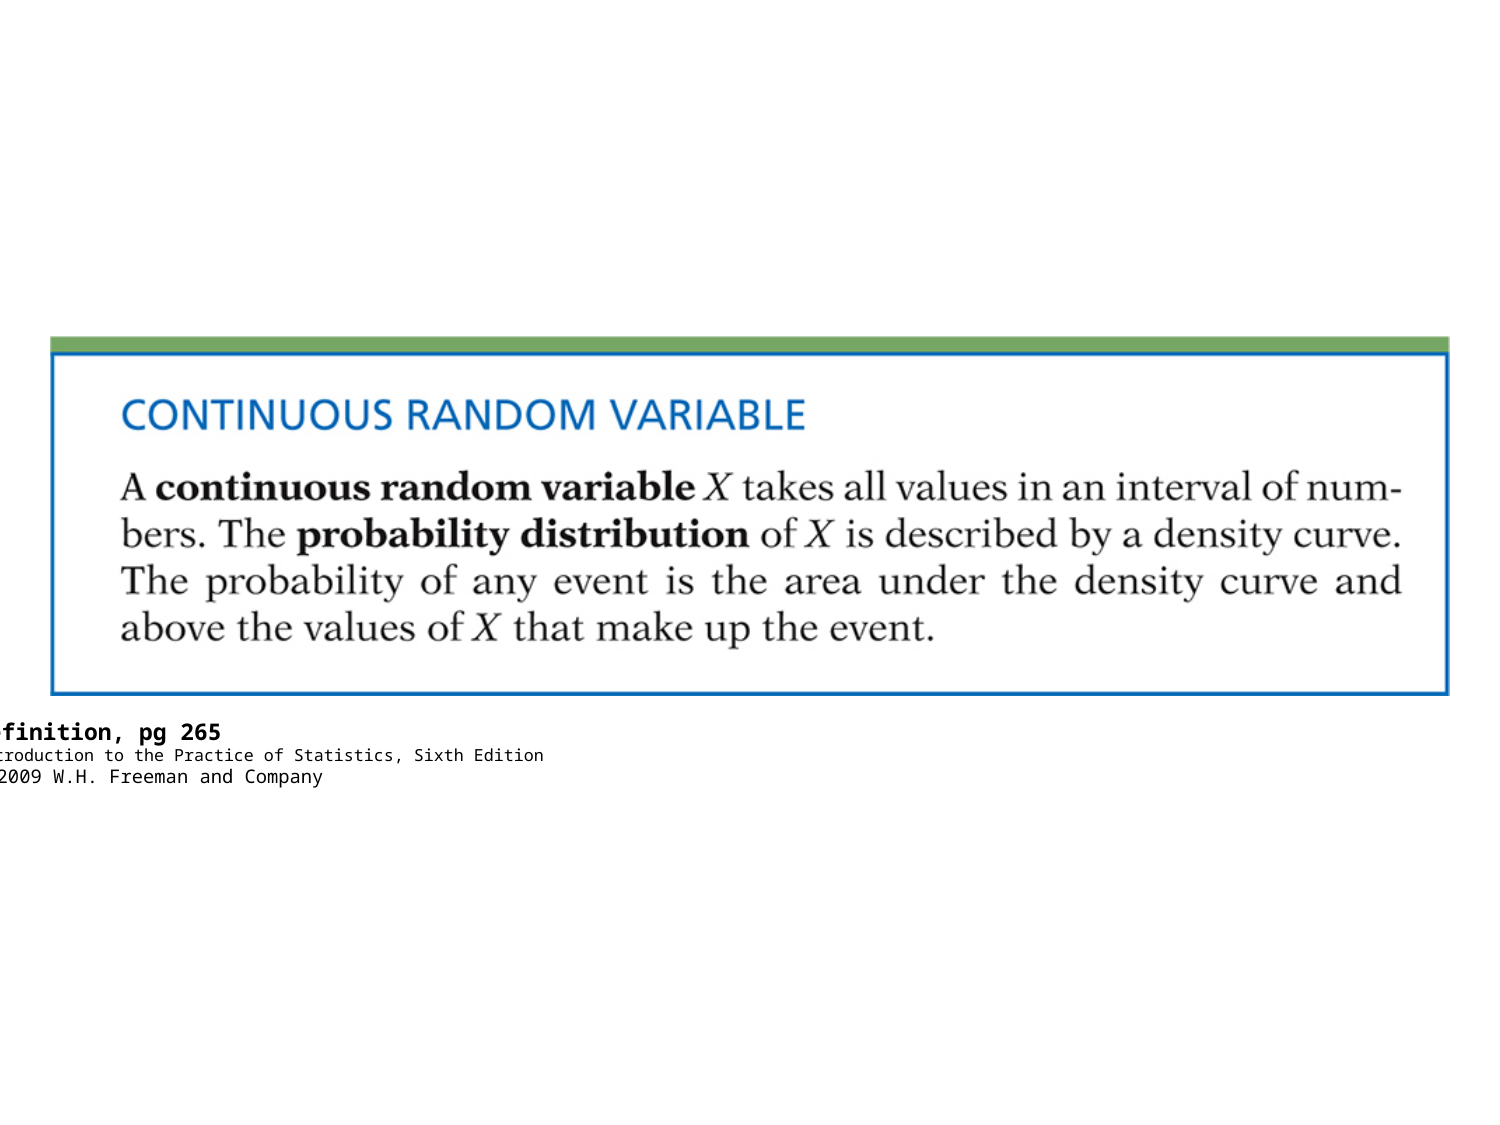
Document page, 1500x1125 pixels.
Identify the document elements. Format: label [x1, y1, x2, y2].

text_box [49, 336, 1451, 789]
